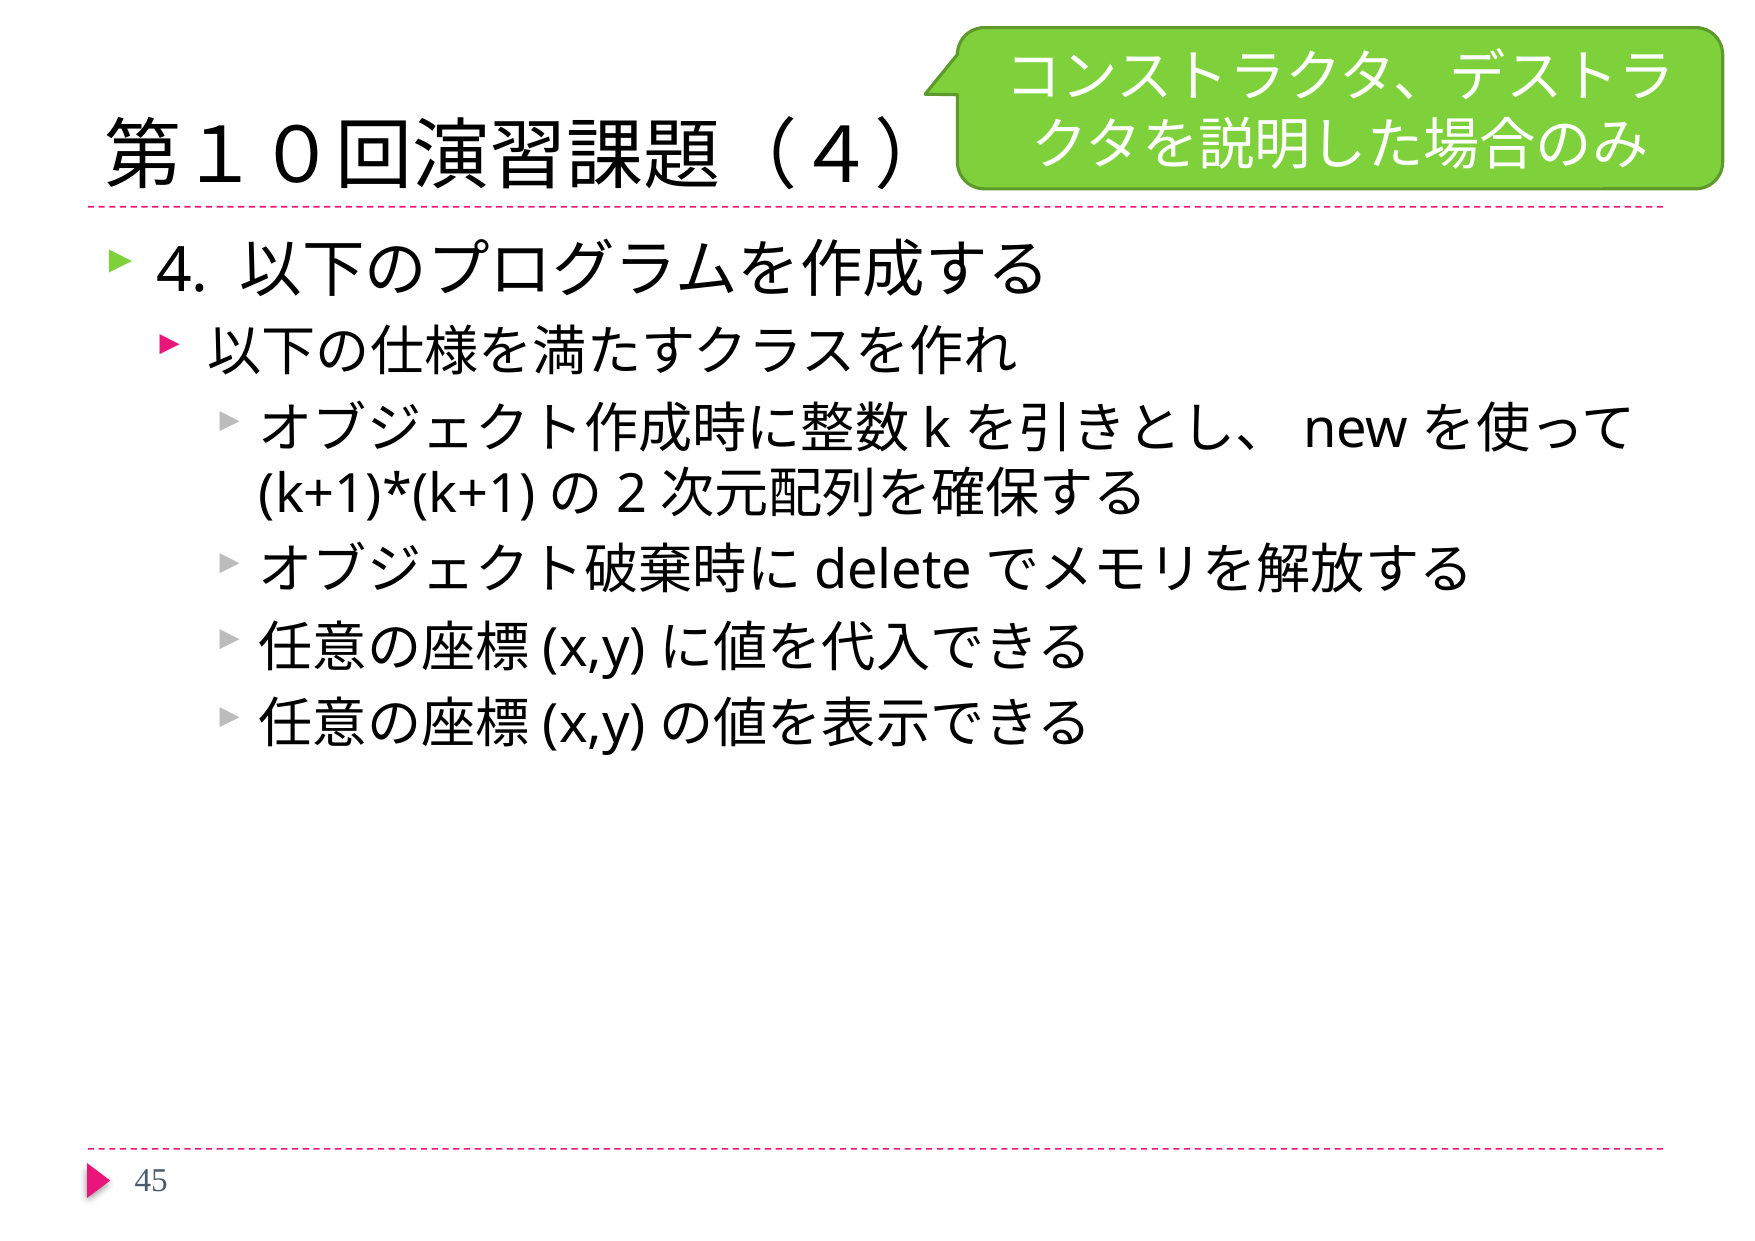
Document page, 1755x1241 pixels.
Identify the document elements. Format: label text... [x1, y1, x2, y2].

text_box コンストラクタ、デストラクタを説明した場合のみ [923, 26, 1725, 191]
slide_number 45 [117, 1149, 498, 1216]
title 第１０回演習課題（４） [87, 27, 1667, 207]
list 4. 以下のプログラムを作成する 以下の仕様を満たすクラスを作れ オブジェクト作成時に整数kを引きとし、newを使って(k+1)*(k+1)の2次元配列を確保する オブジェクト破棄時にdeleteでメモリを解放する 任意の座標(x,y)に値を代入できる 任意の座標(x,y)の値を表示できる [87, 220, 1667, 1114]
